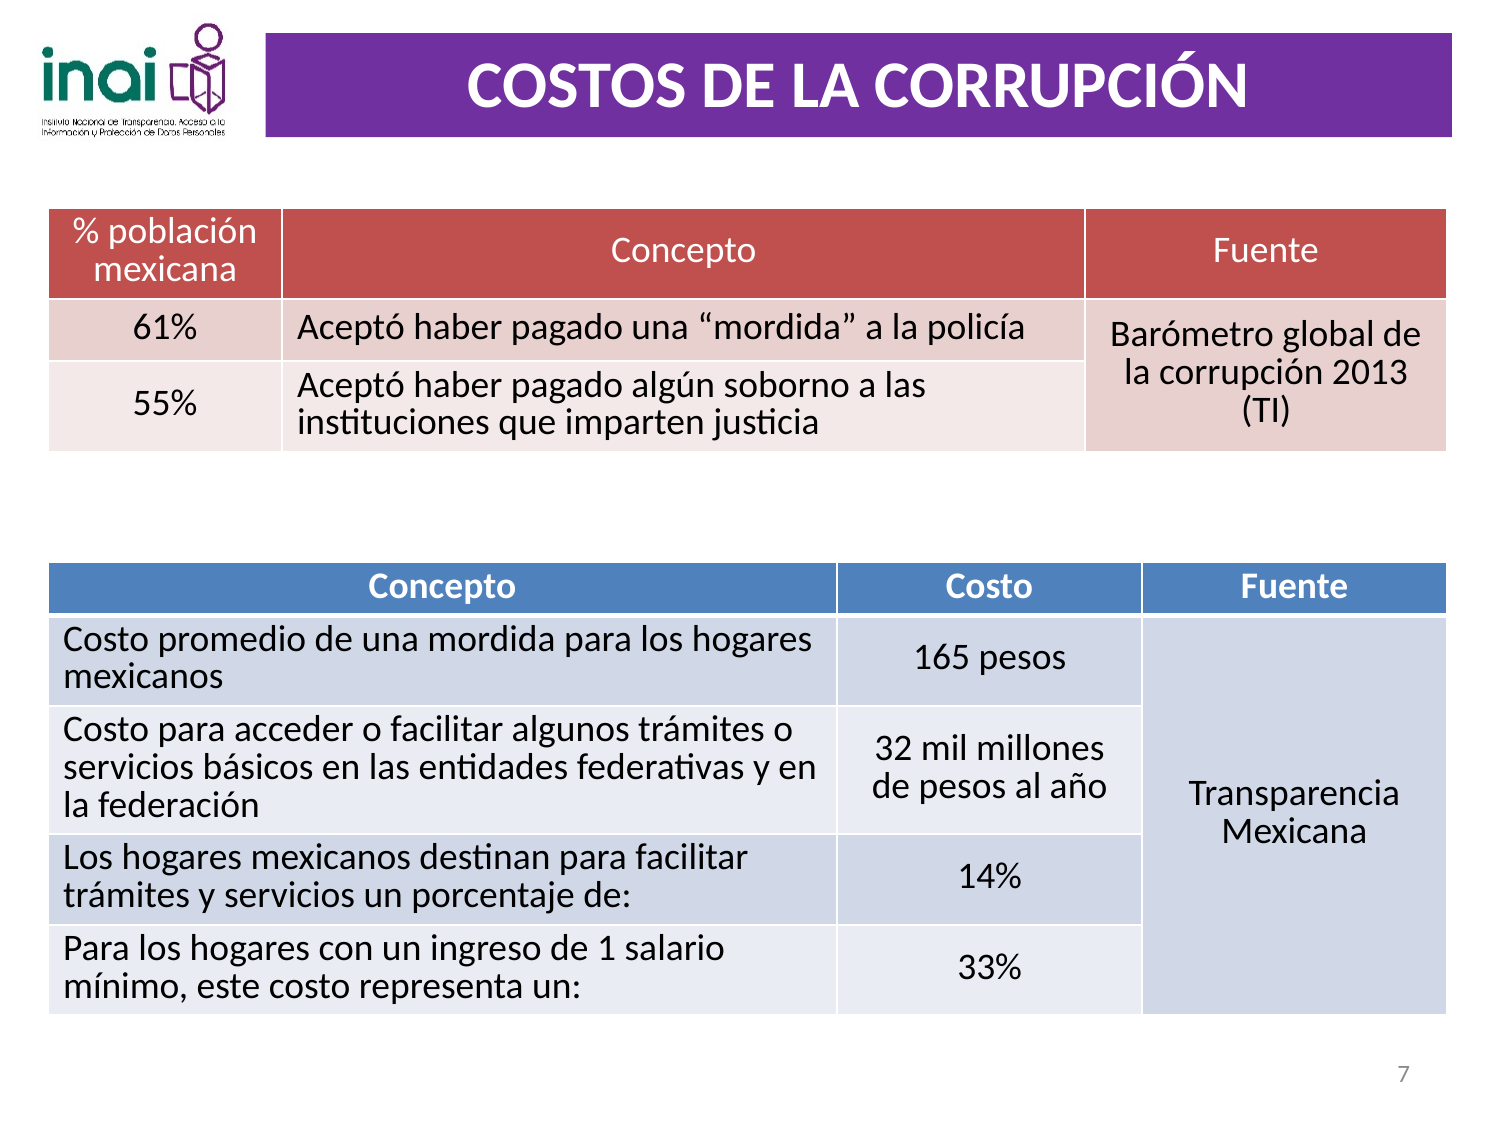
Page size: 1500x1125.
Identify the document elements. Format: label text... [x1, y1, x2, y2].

table_cell Los hogares mexicanos destinan para facilitar trámites y servicios un porcentaje de: [49, 835, 836, 924]
table_cell 14% [838, 835, 1141, 924]
table_header Costo [838, 563, 1141, 613]
table_cell Aceptó haber pagado una “mordida” a la policía [283, 300, 1084, 360]
table_header % población mexicana [49, 209, 281, 298]
table_cell Para los hogares con un ingreso de 1 salario mínimo, este costo representa un: [49, 926, 836, 1014]
table_header Concepto [283, 209, 1084, 298]
table_cell Aceptó haber pagado algún soborno a las instituciones que imparten justicia [283, 362, 1084, 451]
table_cell Transparencia Mexicana [1143, 618, 1446, 1014]
table_cell Costo promedio de una mordida para los hogares mexicanos [49, 618, 836, 705]
picture [22, 0, 240, 168]
text_box Costos de la corrupción [265, 33, 1452, 138]
table_cell Costo para acceder o facilitar algunos trámites o servicios básicos en las entidades federativas y en la federación [49, 707, 836, 833]
table_cell 32 mil millones de pesos al año [838, 707, 1141, 833]
table_cell 33% [838, 926, 1141, 1014]
table_cell 55% [49, 362, 281, 451]
table_cell 165 pesos [838, 618, 1141, 705]
table_header Fuente [1143, 563, 1446, 613]
table_cell 61% [49, 300, 281, 360]
table_header Concepto [49, 563, 836, 613]
slide_number 7 [1074, 1042, 1425, 1103]
table_header Fuente [1086, 209, 1446, 298]
table_cell Barómetro global de la corrupción 2013 (TI) [1086, 300, 1446, 451]
